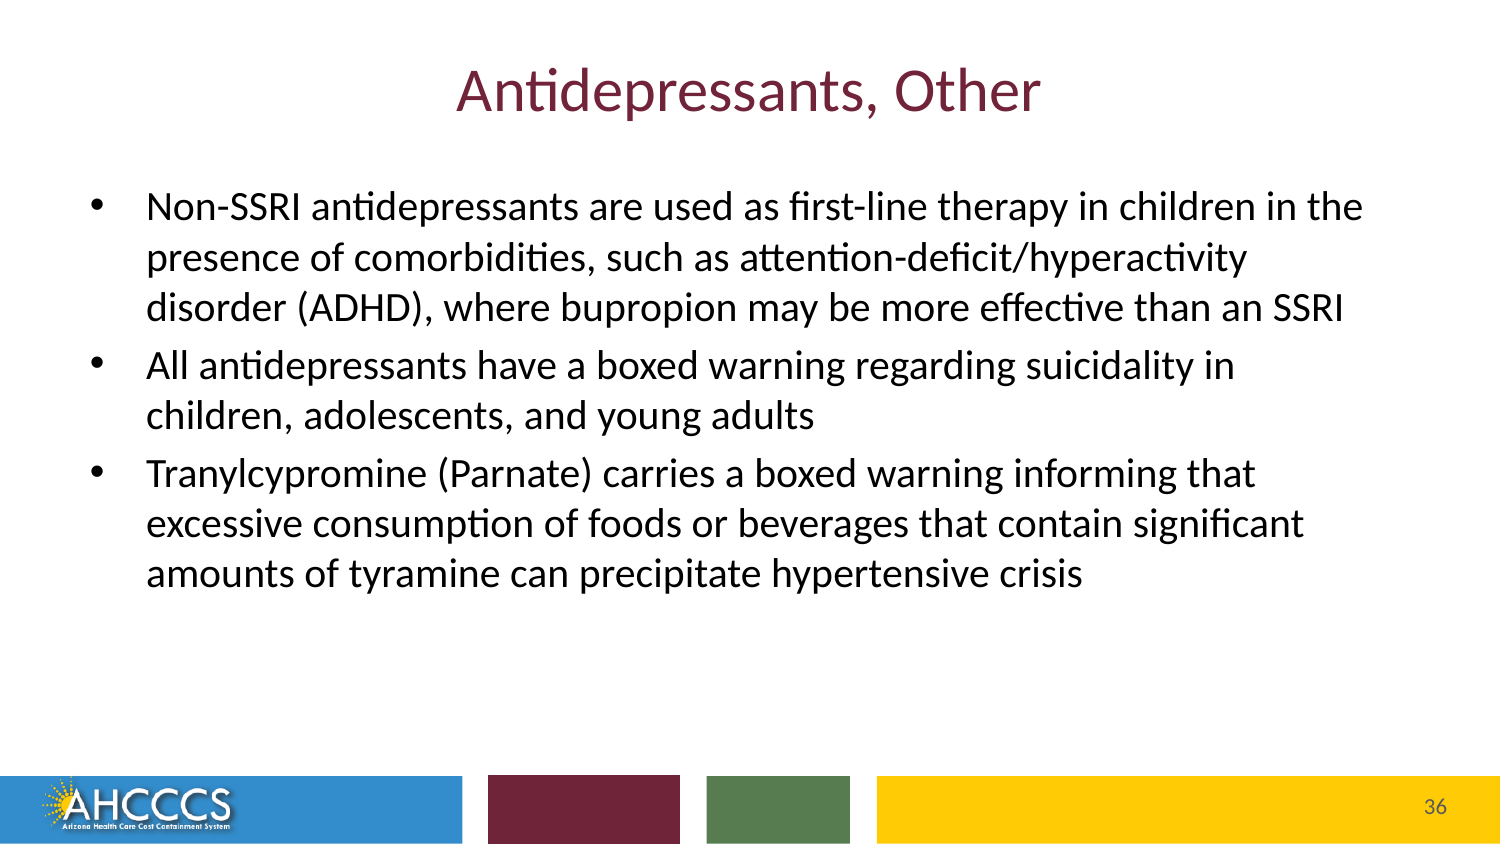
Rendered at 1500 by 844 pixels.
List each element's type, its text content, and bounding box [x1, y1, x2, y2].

list Non-SSRI antidepressants are used as first-line therapy in children in the presence of comorbidities, such as attention-deficit/hyperactivity disorder (ADHD), where bupropion may be more effective than an SSRI All antidepressants have a boxed warning regarding suicidality in children, adolescents, and young adults Tranylcypromine (Parnate) carries a boxed warning informing that excessive consumption of foods or beverages that contain significant amounts of tyramine can precipitate hypertensive crisis [75, 171, 1385, 729]
title Antidepressants, Other [75, 22, 1425, 163]
picture [42, 776, 230, 830]
